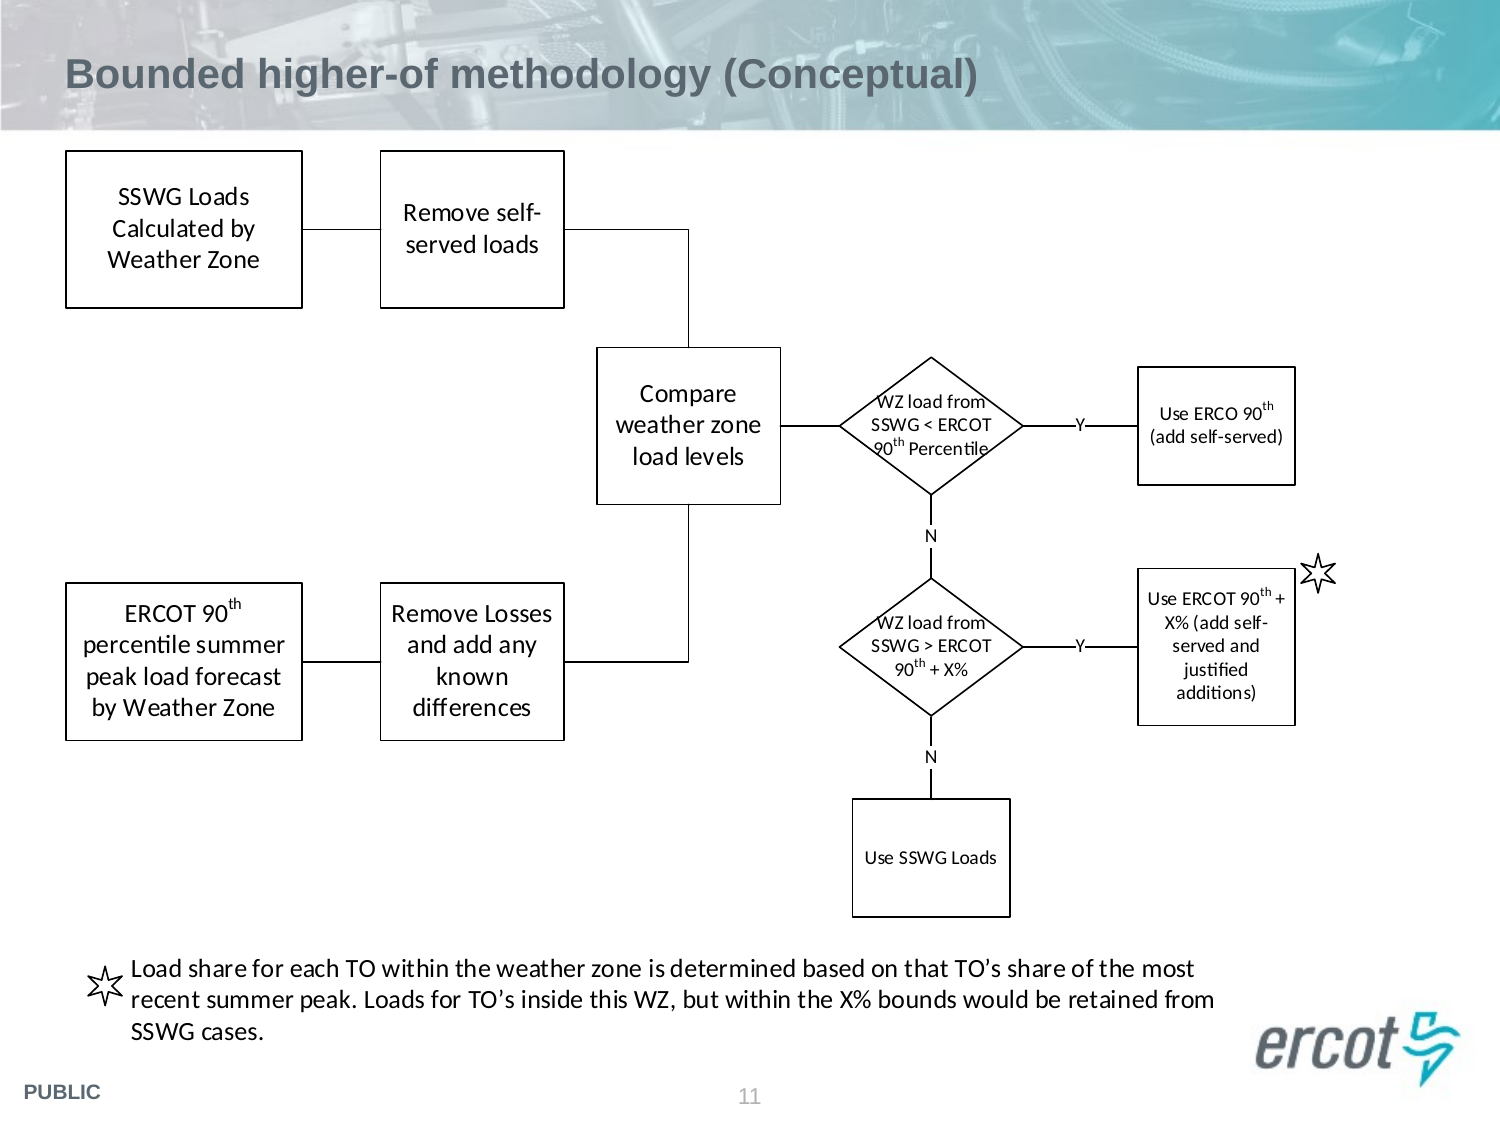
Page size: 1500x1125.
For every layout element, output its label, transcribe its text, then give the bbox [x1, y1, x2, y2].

title Bounded higher-of methodology (Conceptual) [50, 39, 1425, 125]
slide_number 11 [712, 1077, 788, 1113]
picture [0, 0, 1500, 1125]
